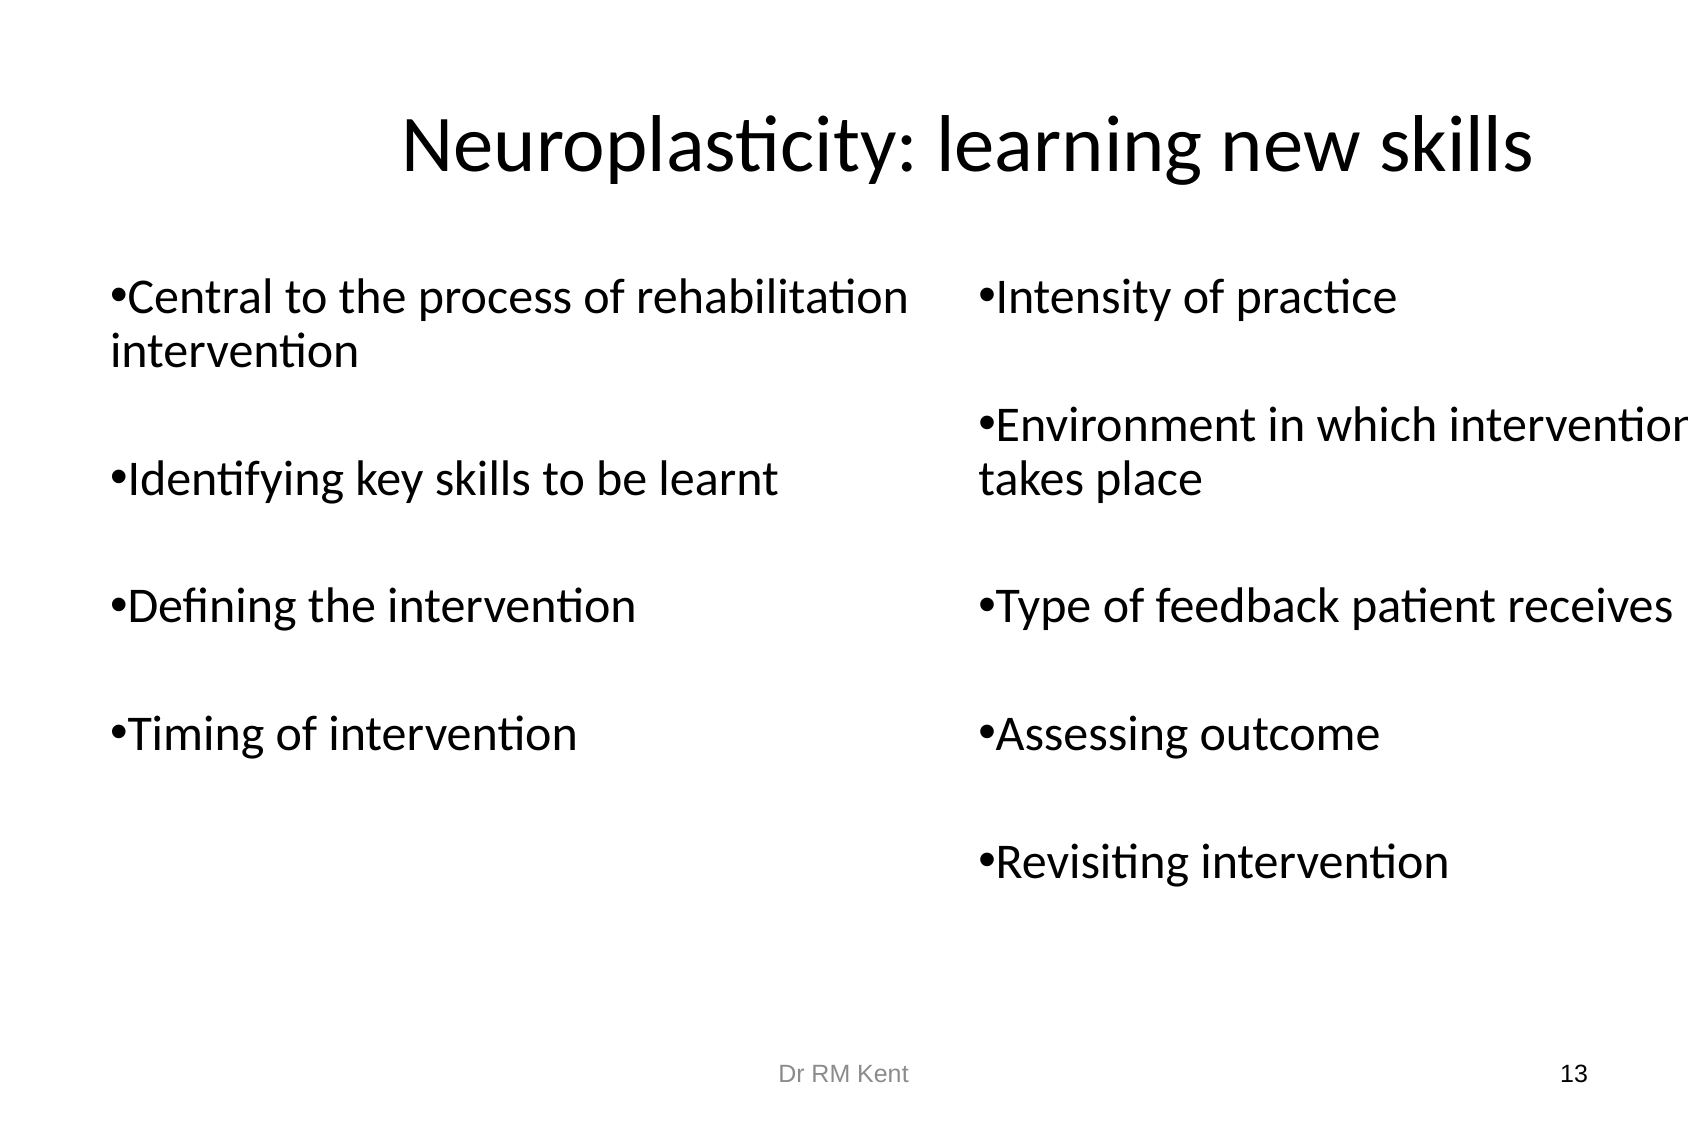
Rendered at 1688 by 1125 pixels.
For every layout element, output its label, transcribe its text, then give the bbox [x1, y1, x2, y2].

footer Dr RM Kent [576, 1042, 1111, 1103]
list Intensity of practice Environment in which intervention takes place Type of feedback patient receives Assessing outcome Revisiting intervention [963, 262, 1688, 1005]
title Driving Neuroplasticity: learning new skills [84, 45, 1604, 233]
list Central to the process of rehabilitation intervention Identifying key skills to be learnt Defining the intervention Timing of intervention [95, 262, 936, 1005]
slide_number 13 [1209, 1042, 1604, 1103]
